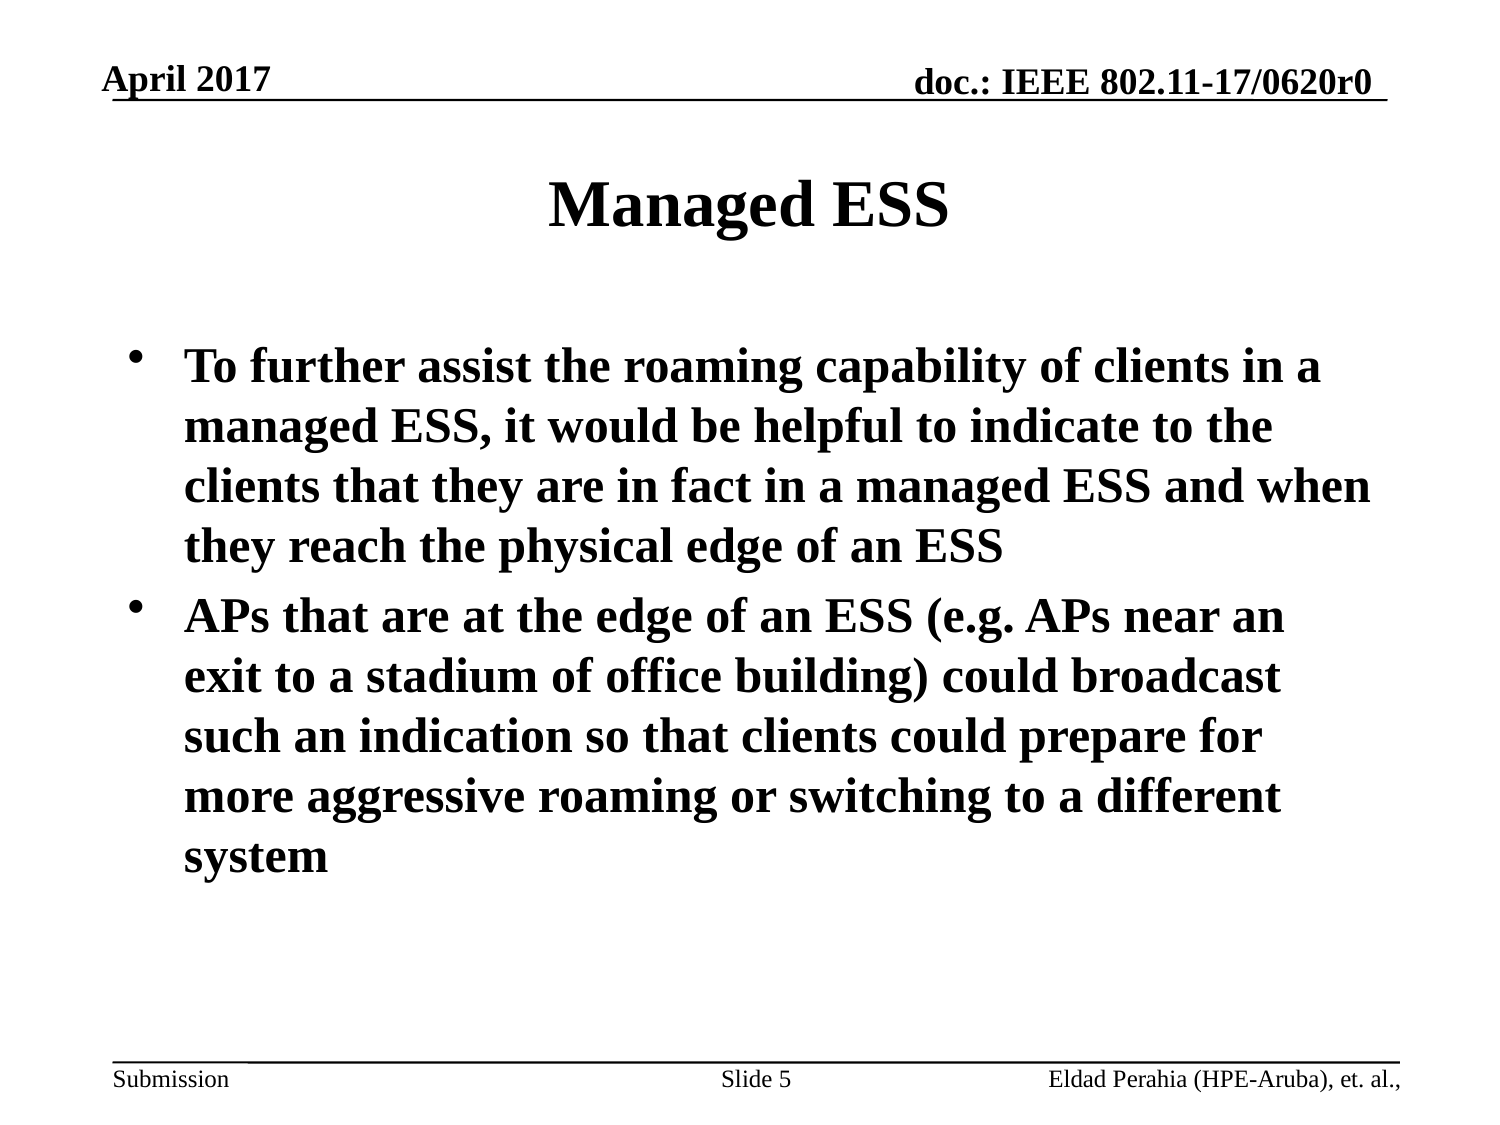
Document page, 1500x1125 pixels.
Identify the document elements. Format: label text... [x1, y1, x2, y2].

title Managed ESS [112, 112, 1388, 288]
list To further assist the roaming capability of clients in a managed ESS, it would be helpful to indicate to the clients that they are in fact in a managed ESS and when they reach the physical edge of an ESS APs that are at the edge of an ESS (e.g. APs near an exit to a stadium of office building) could broadcast such an indication so that clients could prepare for more aggressive roaming or switching to a different system [112, 324, 1388, 1001]
footer Eldad Perahia (HPE-Aruba), et. al., [949, 1061, 1402, 1093]
slide_number Slide 5 [712, 1061, 801, 1093]
